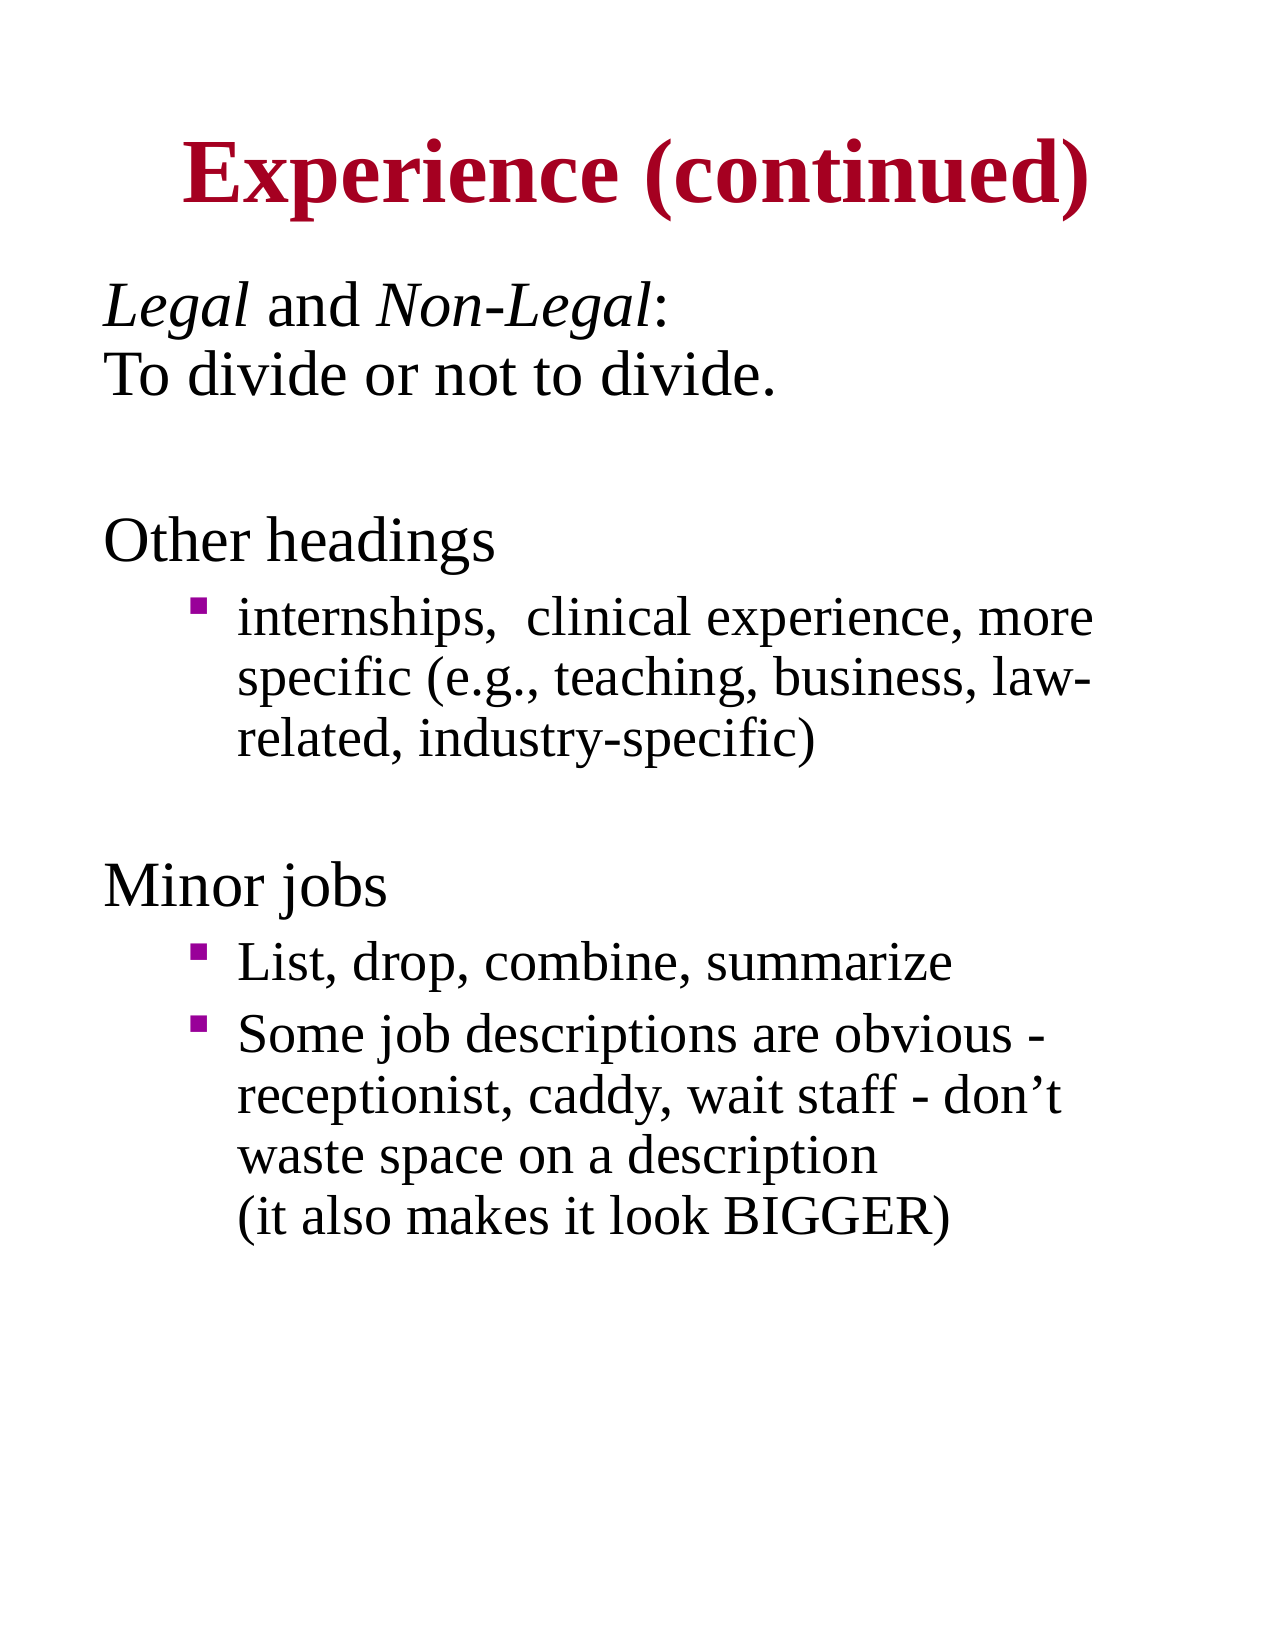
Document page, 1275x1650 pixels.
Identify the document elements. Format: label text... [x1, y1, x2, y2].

list Legal and Non-Legal: To divide or not to divide. Other headings internships, clinical experience, more specific (e.g., teaching, business, law-related, industry-specific) Minor jobs List, drop, combine, summarize Some job descriptions are obvious - receptionist, caddy, wait staff - don’t waste space on a description (it also makes it look BIGGER) [87, 262, 1172, 1401]
title Experience (continued) [95, 99, 1180, 229]
